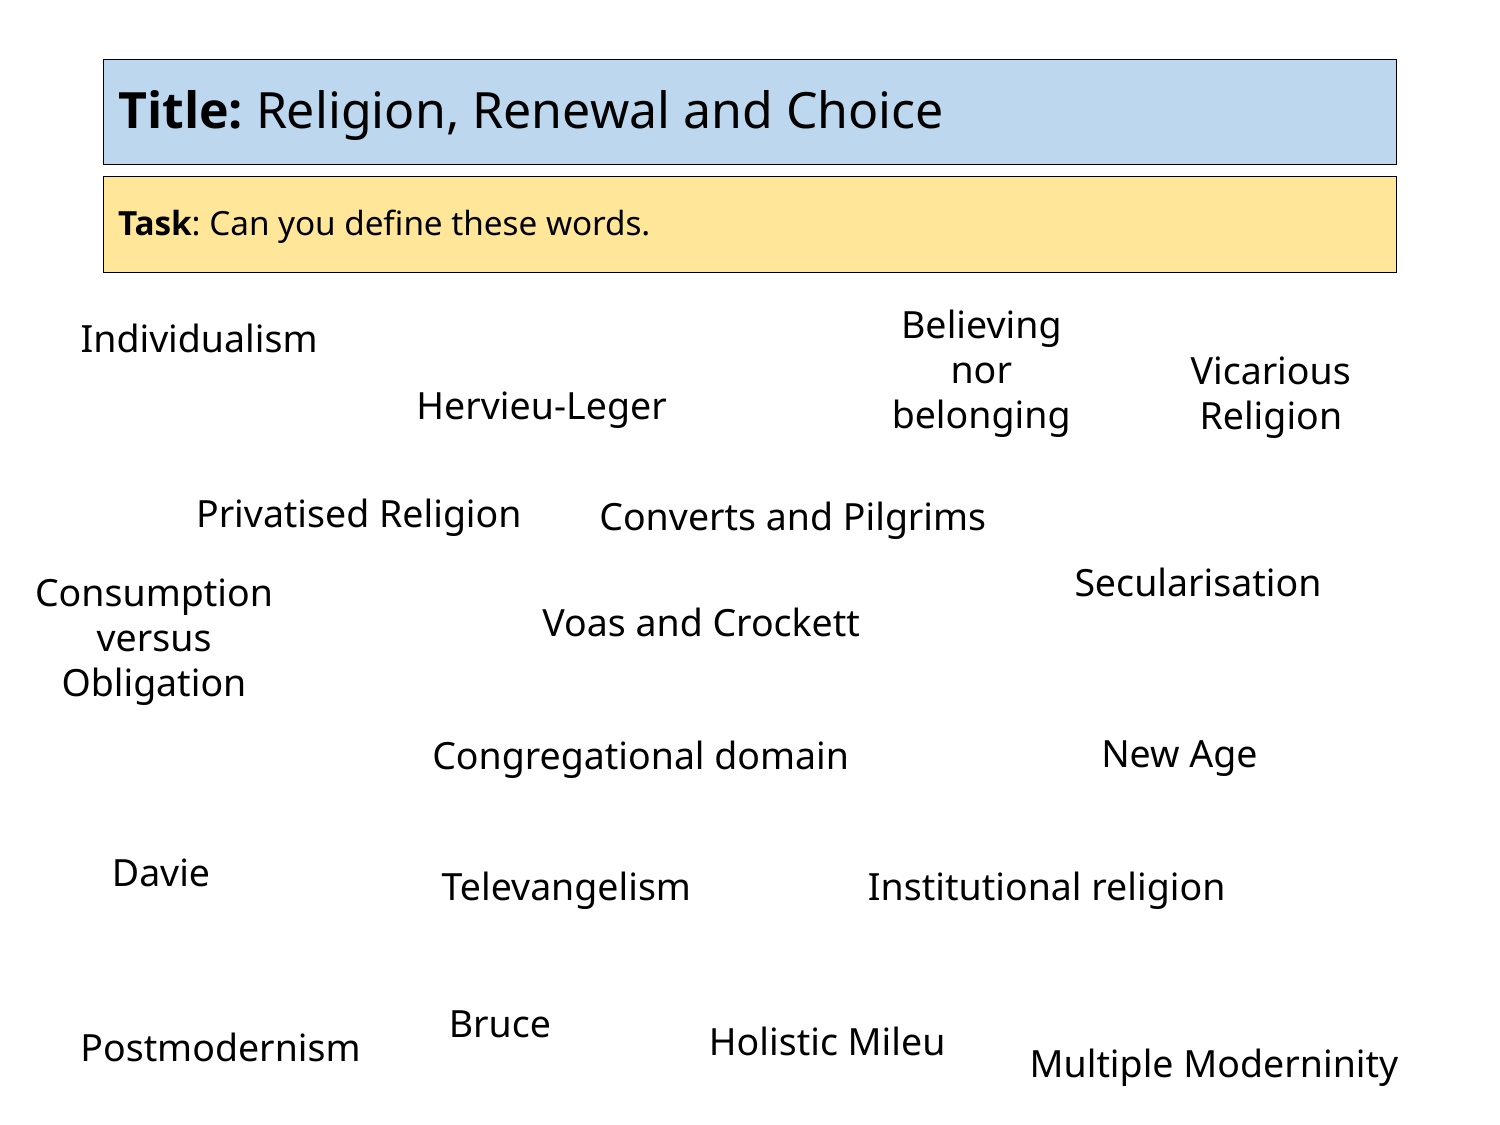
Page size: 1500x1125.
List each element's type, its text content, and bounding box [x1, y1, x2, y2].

text_box Davie [97, 841, 226, 902]
text_box Voas and Crockett [527, 591, 876, 652]
text_box Hervieu-Leger [401, 375, 682, 435]
text_box Holistic Mileu [694, 1010, 961, 1071]
text_box Multiple Moderninity [1014, 1032, 1414, 1093]
text_box Consumption versus Obligation [13, 562, 295, 712]
text_box Secularisation [1059, 551, 1337, 611]
text_box New Age [1086, 722, 1273, 782]
text_box Bruce [433, 992, 566, 1053]
text_box Institutional religion [853, 855, 1241, 916]
text_box Congregational domain [417, 724, 865, 784]
text_box Privatised Religion [181, 482, 537, 542]
text_box Individualism [65, 307, 333, 368]
text_box Believing nor belonging [871, 293, 1092, 444]
text_box Vicarious Religion [1144, 339, 1397, 490]
text_box Postmodernism [65, 1016, 376, 1076]
text_box Converts and Pilgrims [584, 485, 1002, 546]
text_box Televangelism [426, 855, 707, 916]
title Title: Religion, Renewal and Choice [103, 59, 1397, 165]
text_box Task: Can you define these words. [103, 176, 1397, 273]
